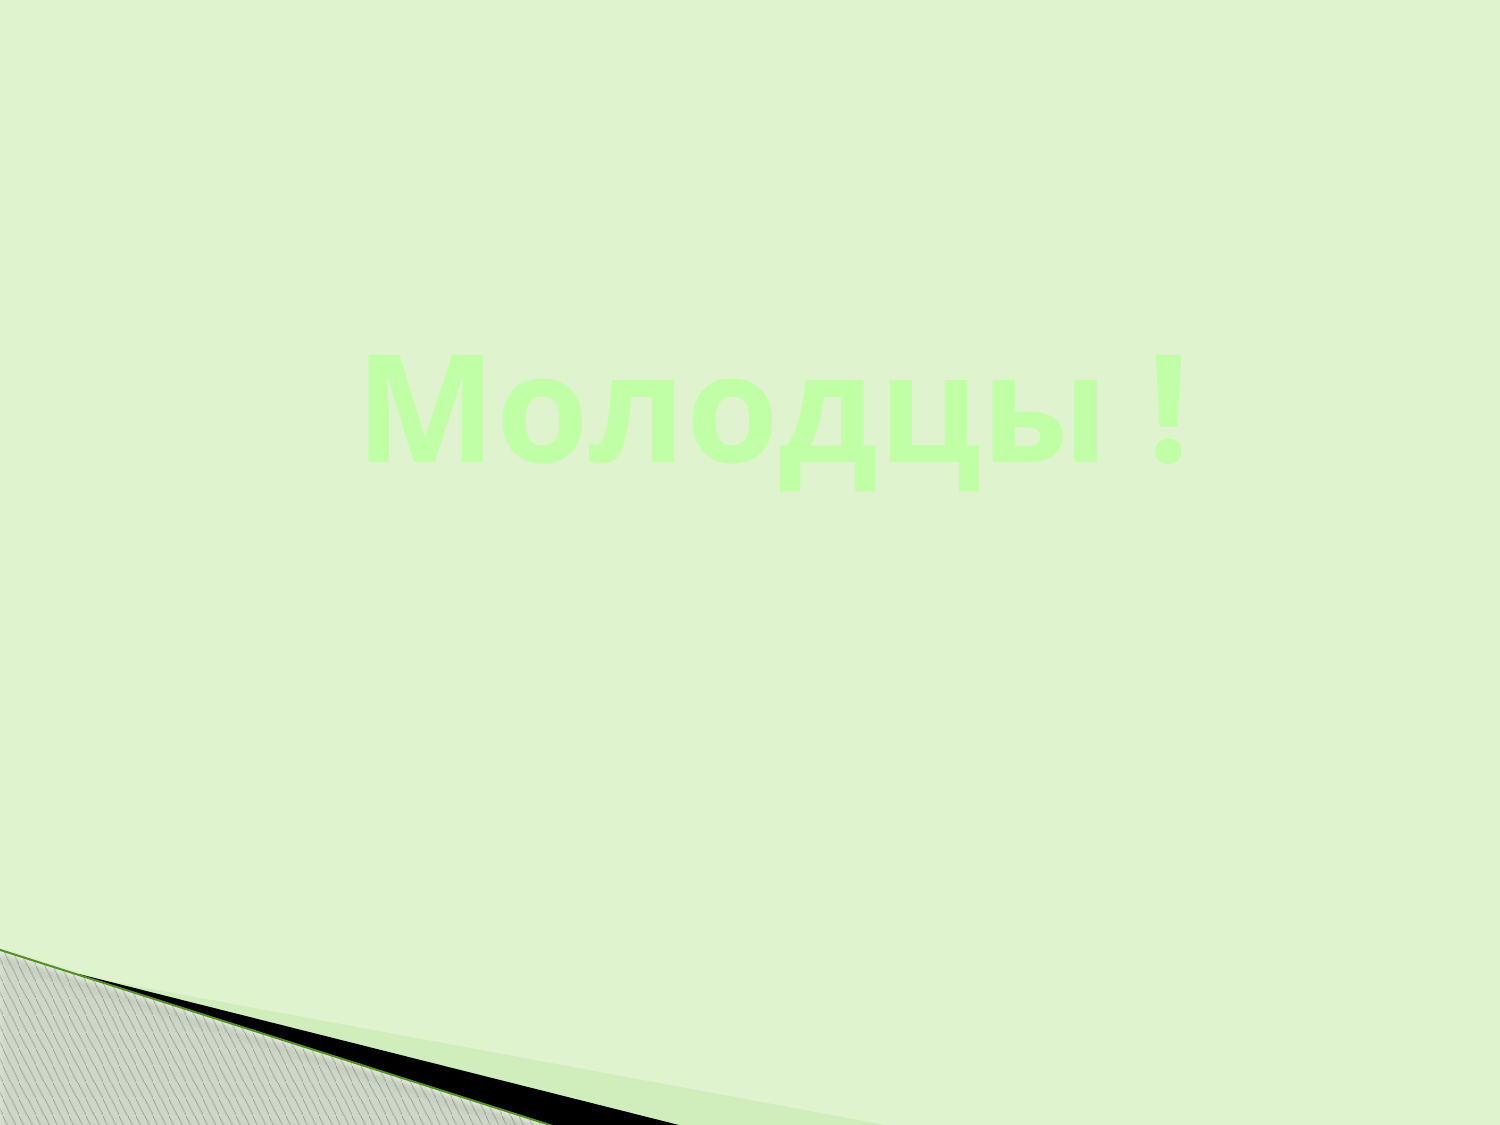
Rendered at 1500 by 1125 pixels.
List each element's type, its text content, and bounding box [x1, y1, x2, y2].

text_box Молодцы ! [292, 304, 1254, 500]
